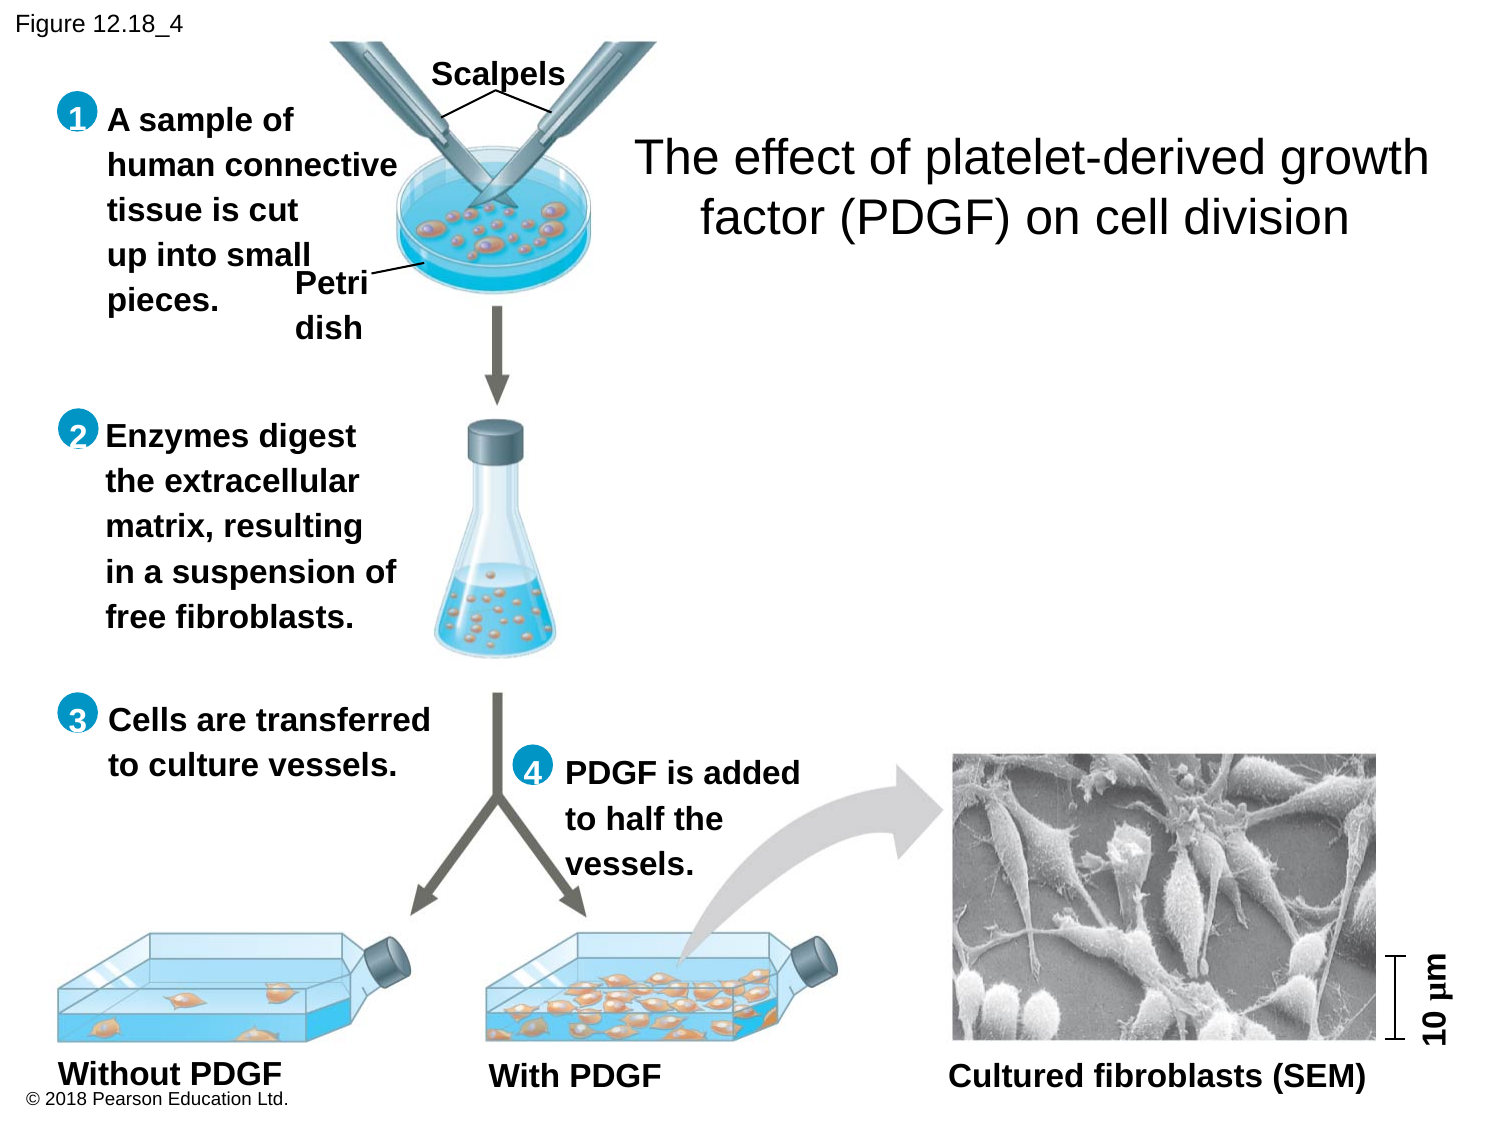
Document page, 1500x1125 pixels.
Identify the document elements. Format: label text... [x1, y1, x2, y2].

picture [48, 34, 1452, 1091]
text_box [56, 90, 98, 132]
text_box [512, 744, 554, 786]
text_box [57, 692, 99, 734]
title Figure 12.18_4 [0, 0, 593, 57]
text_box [1384, 955, 1406, 1039]
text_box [57, 408, 99, 450]
